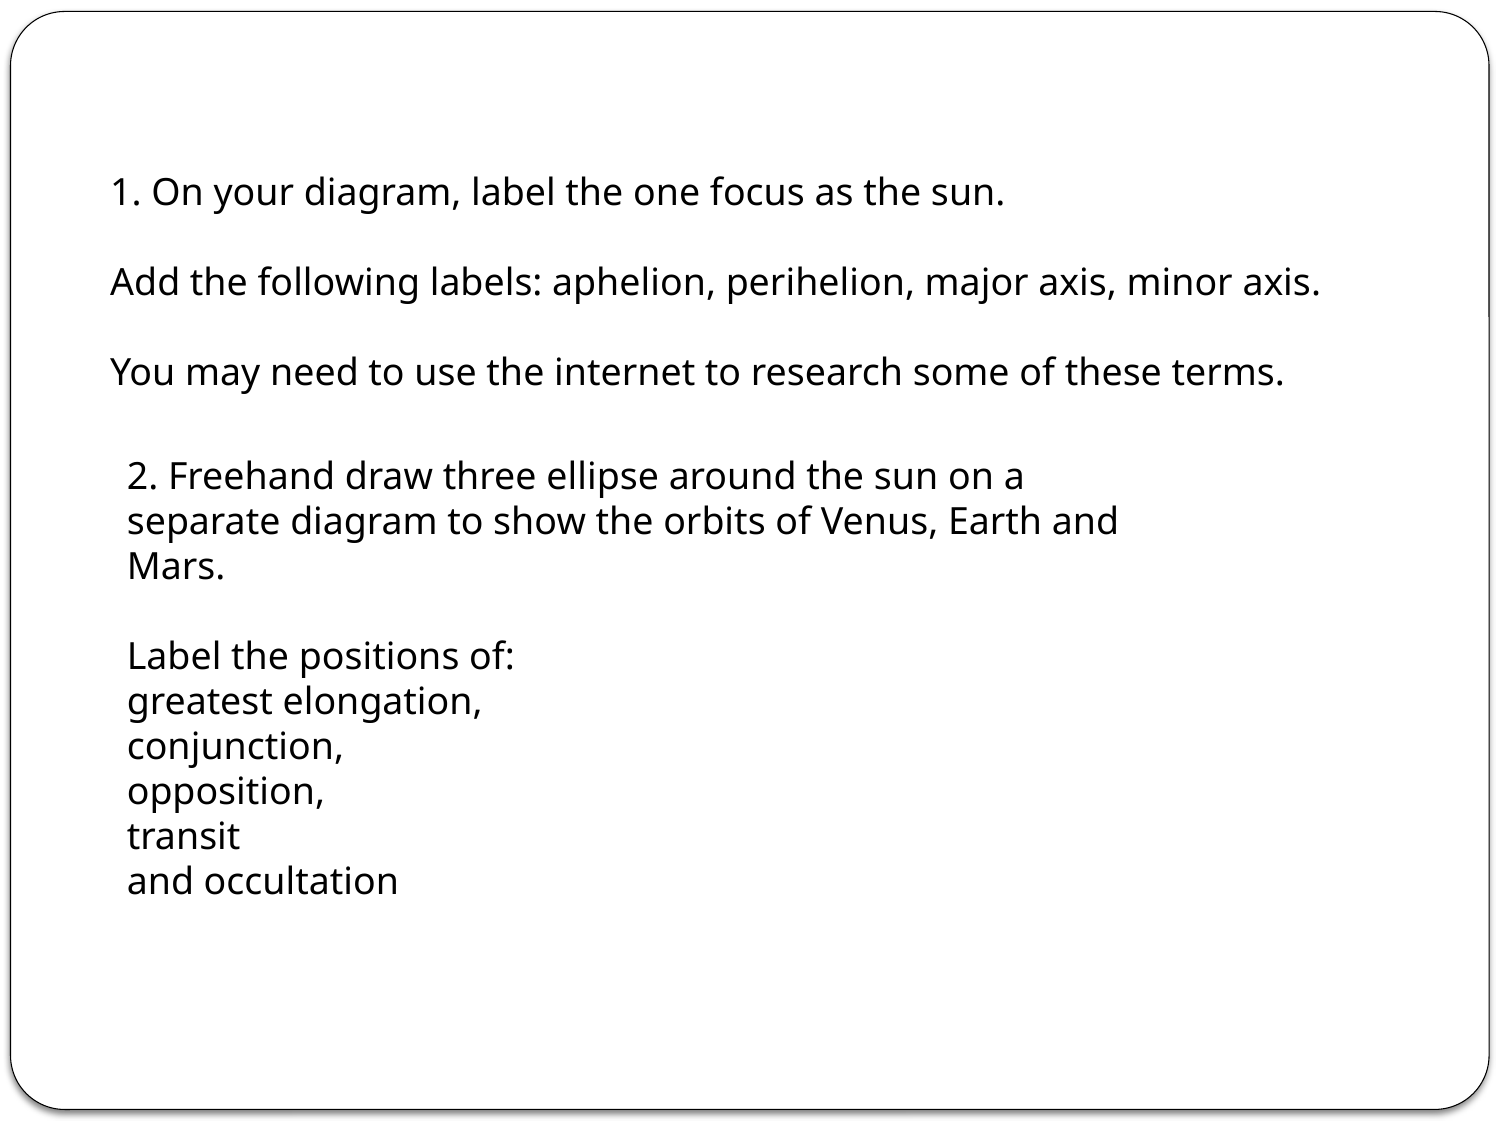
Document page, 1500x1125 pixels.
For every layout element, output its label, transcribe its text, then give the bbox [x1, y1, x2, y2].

text_box 1. On your diagram, label the one focus as the sun. Add the following labels: aphelion, perihelion, major axis, minor axis. You may need to use the internet to research some of these terms. [95, 160, 1372, 581]
text_box 2. Freehand draw three ellipse around the sun on a separate diagram to show the orbits of Venus, Earth and Mars. Label the positions of: greatest elongation, conjunction, opposition, transit and occultation [112, 444, 1152, 910]
